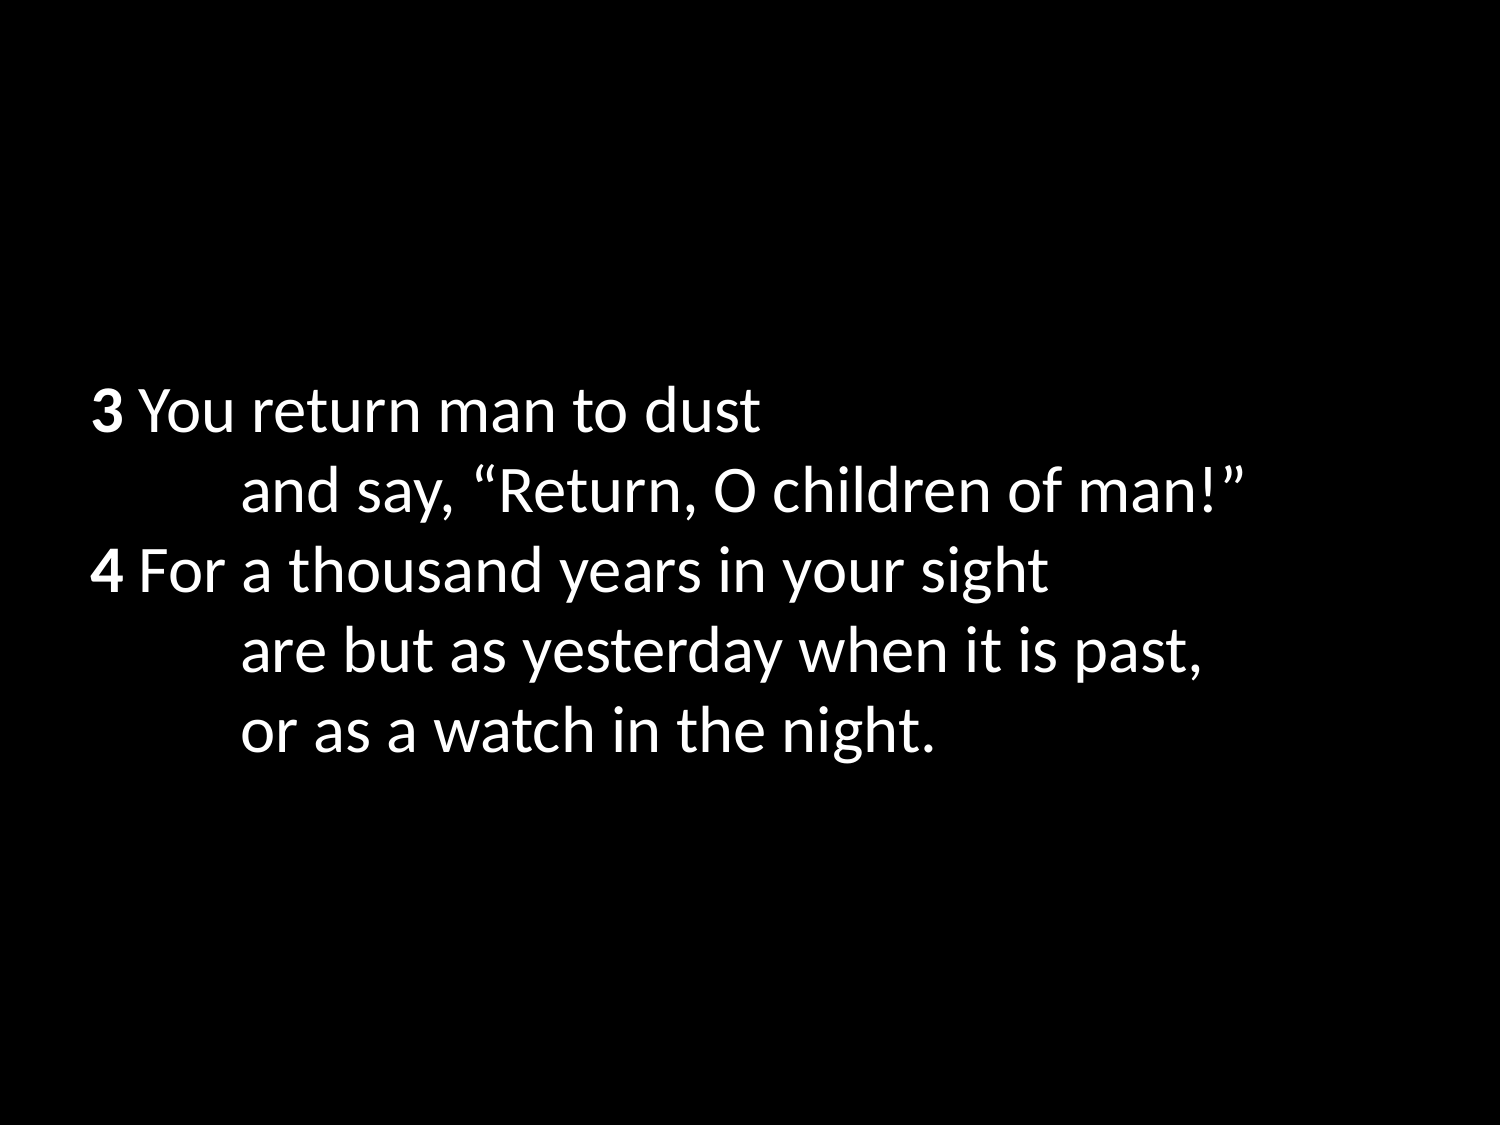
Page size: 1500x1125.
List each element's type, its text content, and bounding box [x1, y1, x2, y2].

list 3 You return man to dust and say, “Return, O children of man!” 4 For a thousand years in your sight are but as yesterday when it is past, or as a watch in the night. [75, 126, 1425, 1005]
